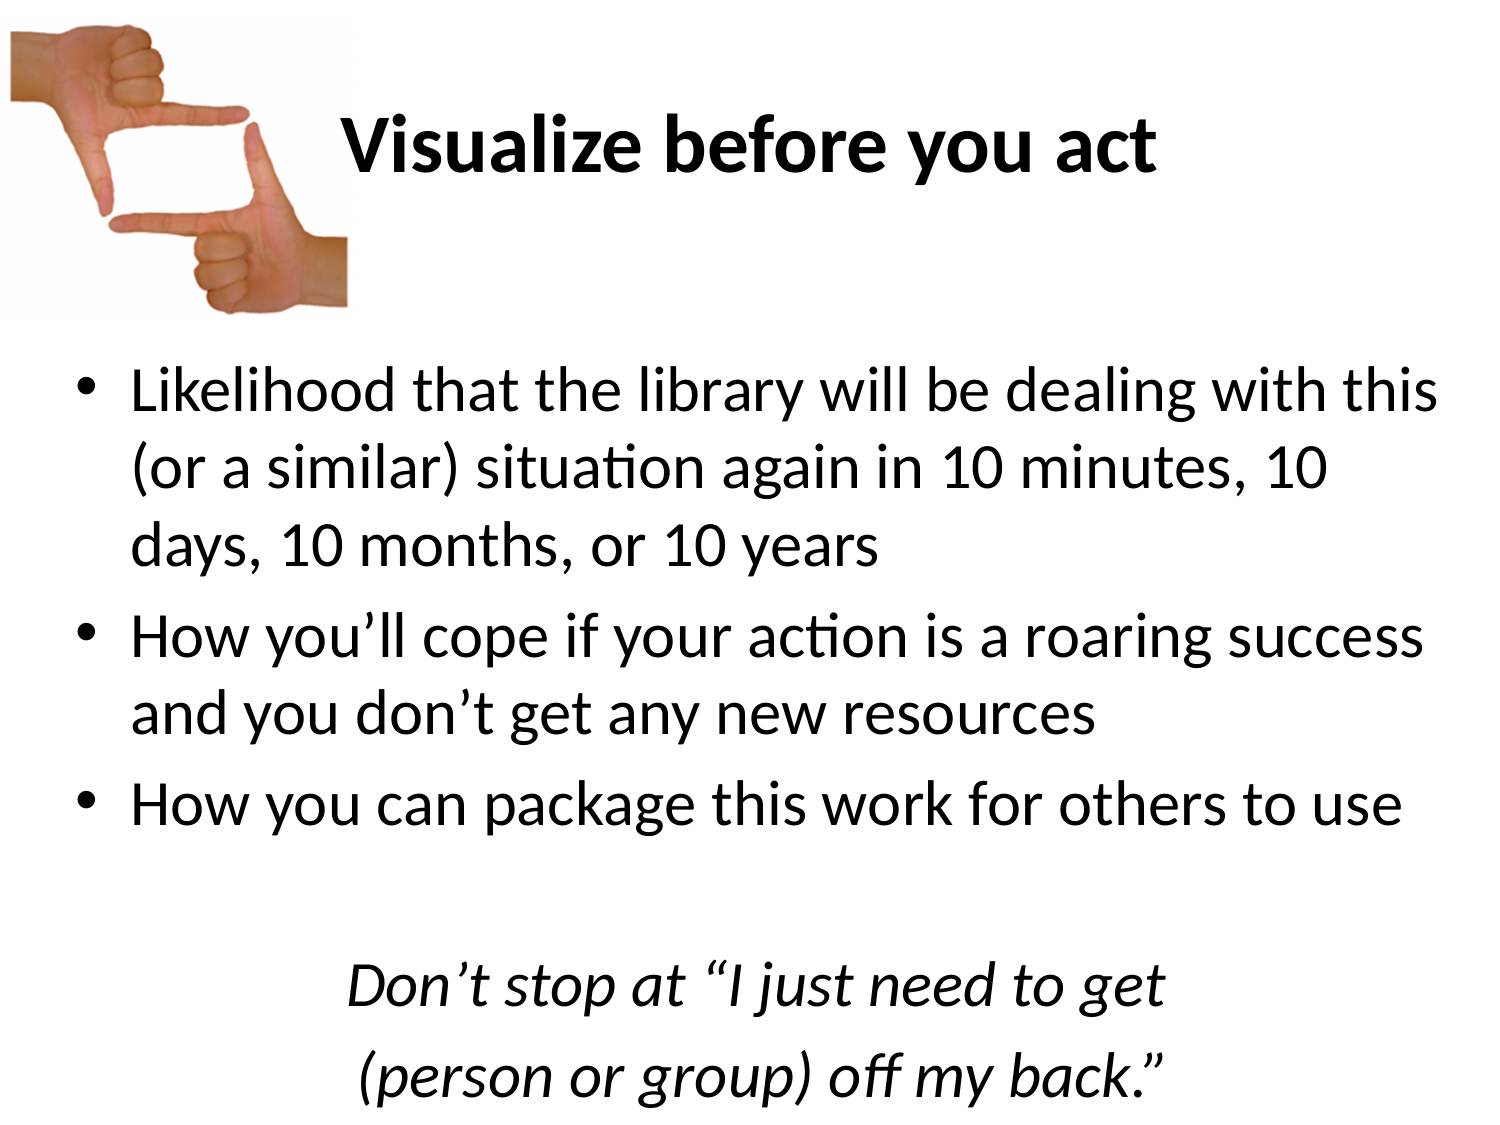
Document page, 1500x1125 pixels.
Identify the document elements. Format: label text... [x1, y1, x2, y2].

list Likelihood that the library will be dealing with this (or a similar) situation again in 10 minutes, 10 days, 10 months, or 10 years How you’ll cope if your action is a roaring success and you don’t get any new resources How you can package this work for others to use Don’t stop at “I just need to get (person or group) off my back.” [60, 339, 1468, 1125]
picture [1, 0, 354, 345]
title Visualize before you act [330, 45, 1425, 233]
